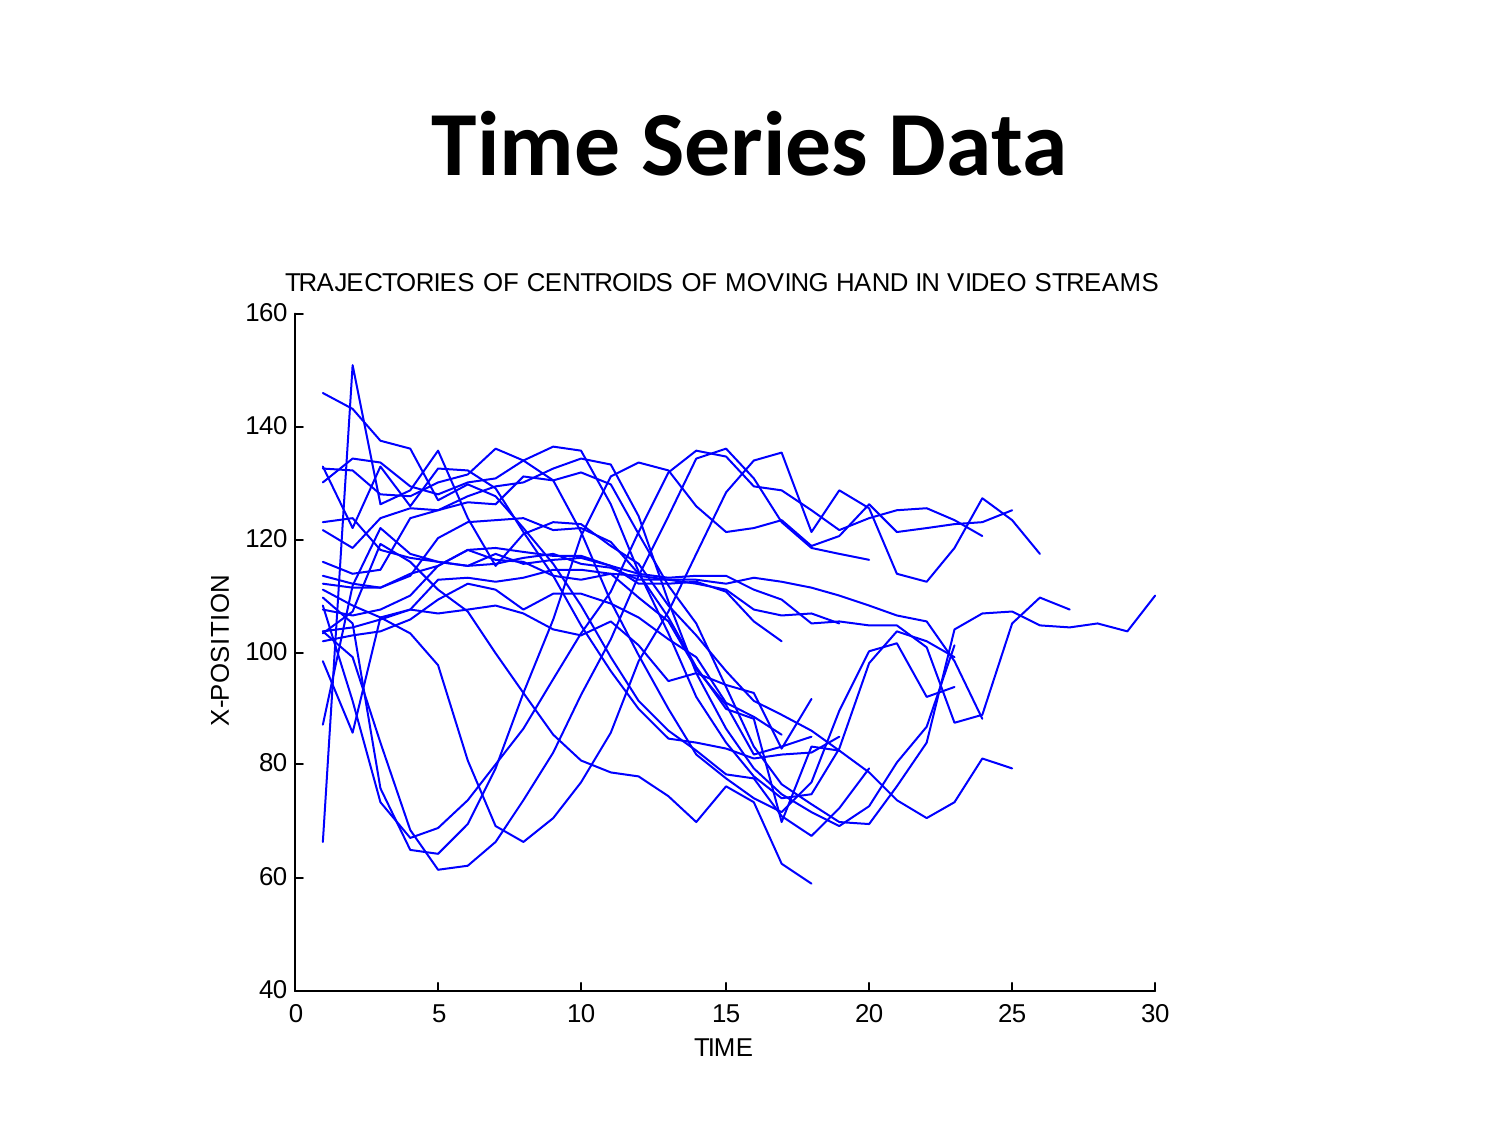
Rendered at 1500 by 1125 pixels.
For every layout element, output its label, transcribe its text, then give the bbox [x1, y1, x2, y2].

title Time Series Data [75, 45, 1425, 233]
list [149, 249, 1263, 1085]
